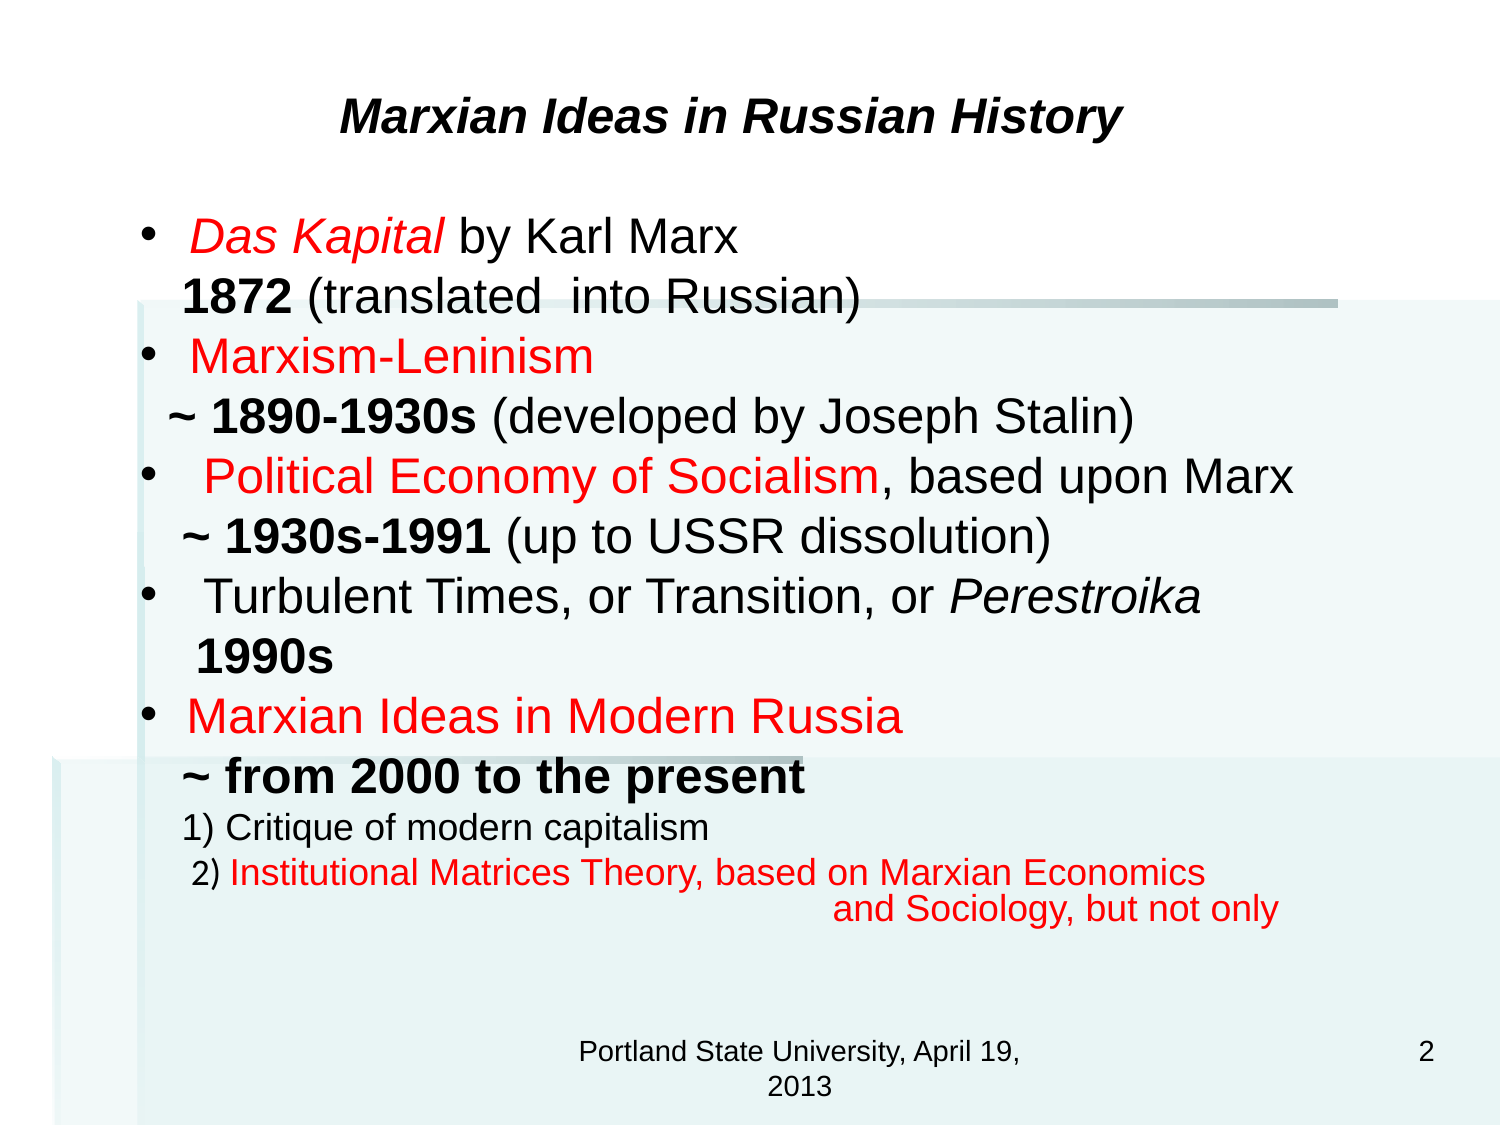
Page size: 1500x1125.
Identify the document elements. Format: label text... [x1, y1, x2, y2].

text_box Marxian Ideas in Russian History Das Kapital by Karl Marx 1872 (translated into Russian) Marxism-Leninism ~ 1890-1930s (developed by Joseph Stalin) Political Economy of Socialism, based upon Marx ~ 1930s-1991 (up to USSR dissolution) Turbulent Times, or Transition, or Perestroika 1990s Marxian Ideas in Modern Russia ~ from 2000 to the present 1) Critique of modern capitalism 2) Institutional Matrices Theory, based on Marxian Economics and Sociology, but not only [124, 30, 1338, 972]
footer Portland State University, April 19, 2013 [562, 1024, 1038, 1103]
slide_number 2 [1137, 1024, 1451, 1103]
